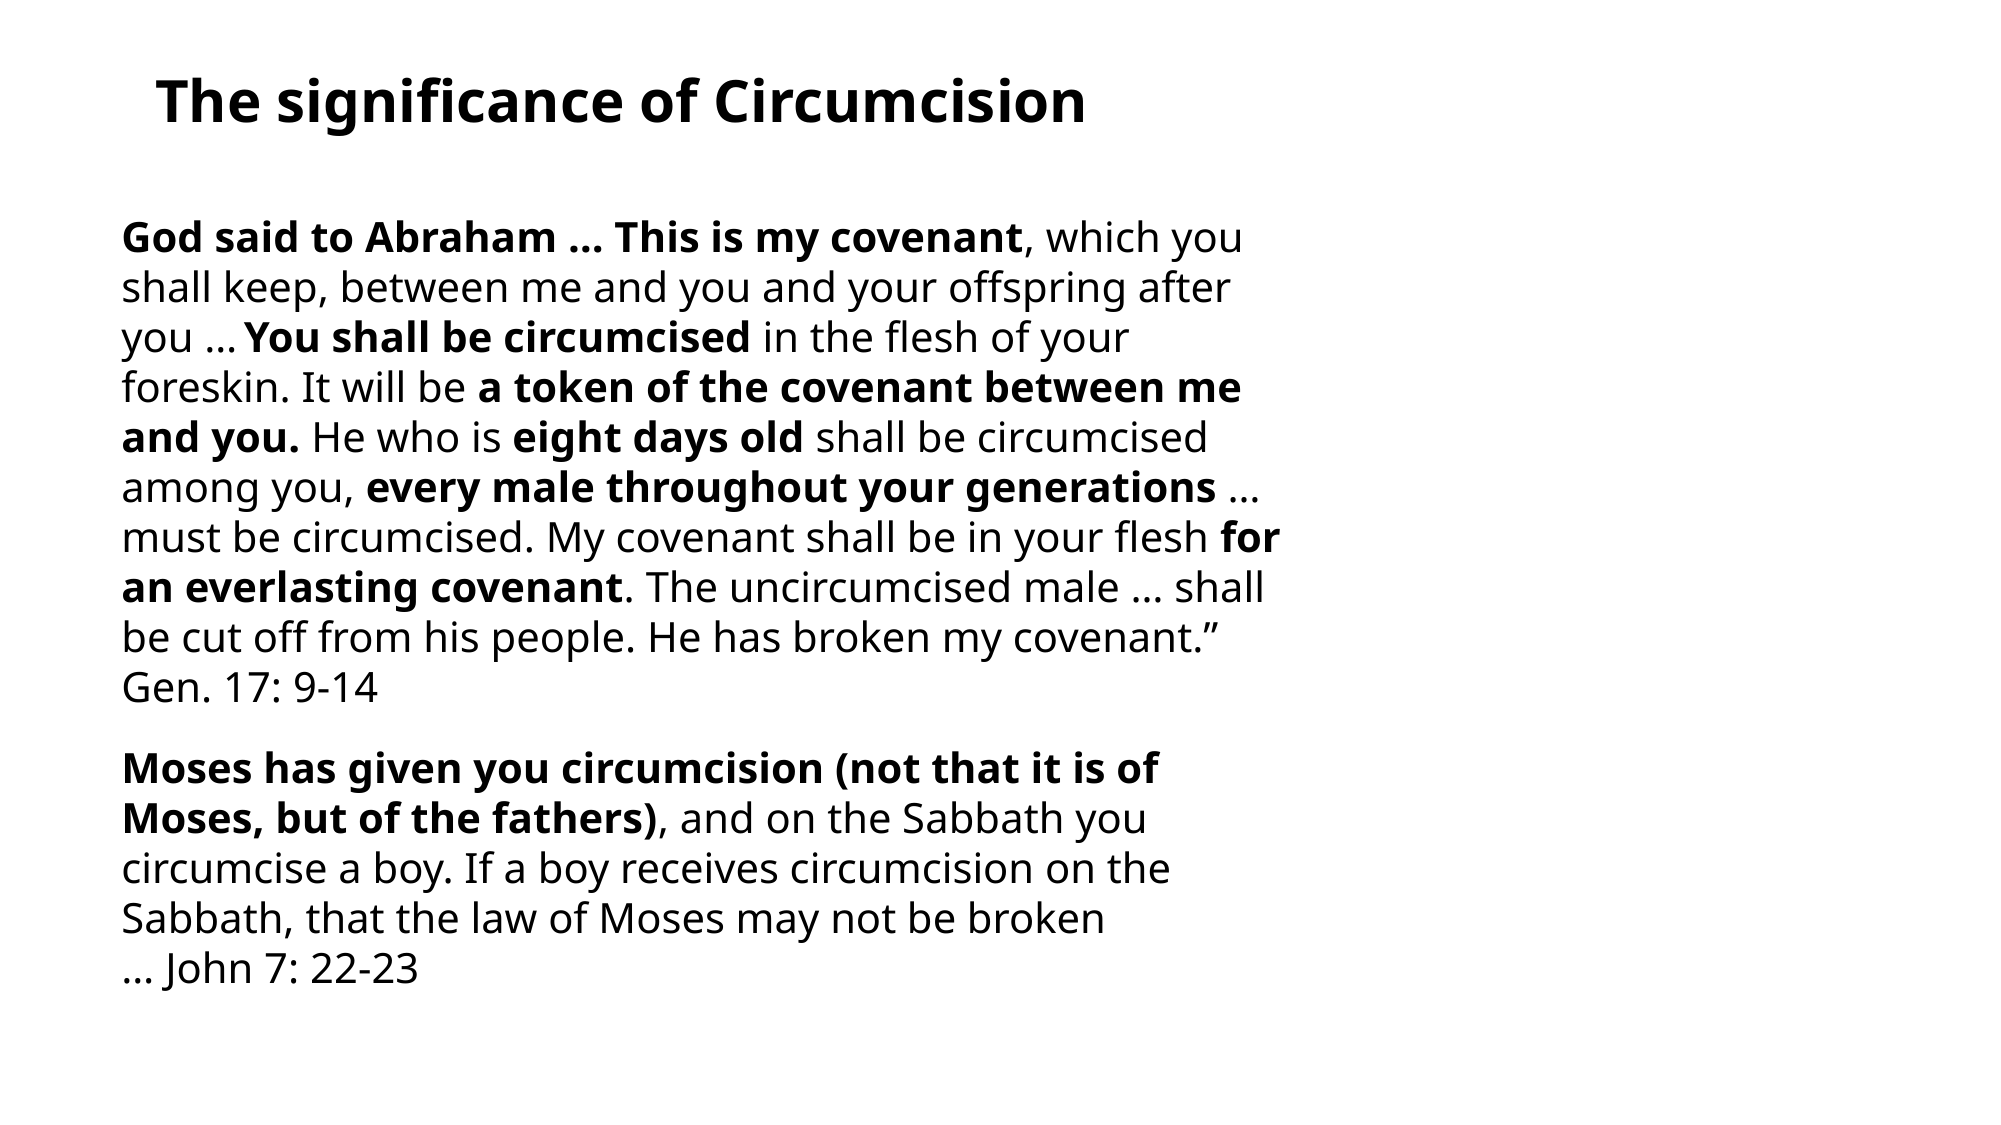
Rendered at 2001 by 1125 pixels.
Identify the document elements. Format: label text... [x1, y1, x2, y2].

text_box God said to Abraham … This is my covenant, which you shall keep, between me and you and your offspring after you … You shall be circumcised in the flesh of your foreskin. It will be a token of the covenant between me and you. He who is eight days old shall be circumcised among you, every male throughout your generations … must be circumcised. My covenant shall be in your flesh for an everlasting covenant. The uncircumcised male … shall be cut off from his people. He has broken my covenant.” Gen. 17: 9-14 [106, 203, 1306, 719]
text_box The significance of Circumcision [140, 56, 1121, 141]
text_box Moses has given you circumcision (not that it is of Moses, but of the fathers), and on the Sabbath you circumcise a boy. If a boy receives circumcision on the Sabbath, that the law of Moses may not be broken … John 7: 22-23 [106, 734, 1248, 1000]
